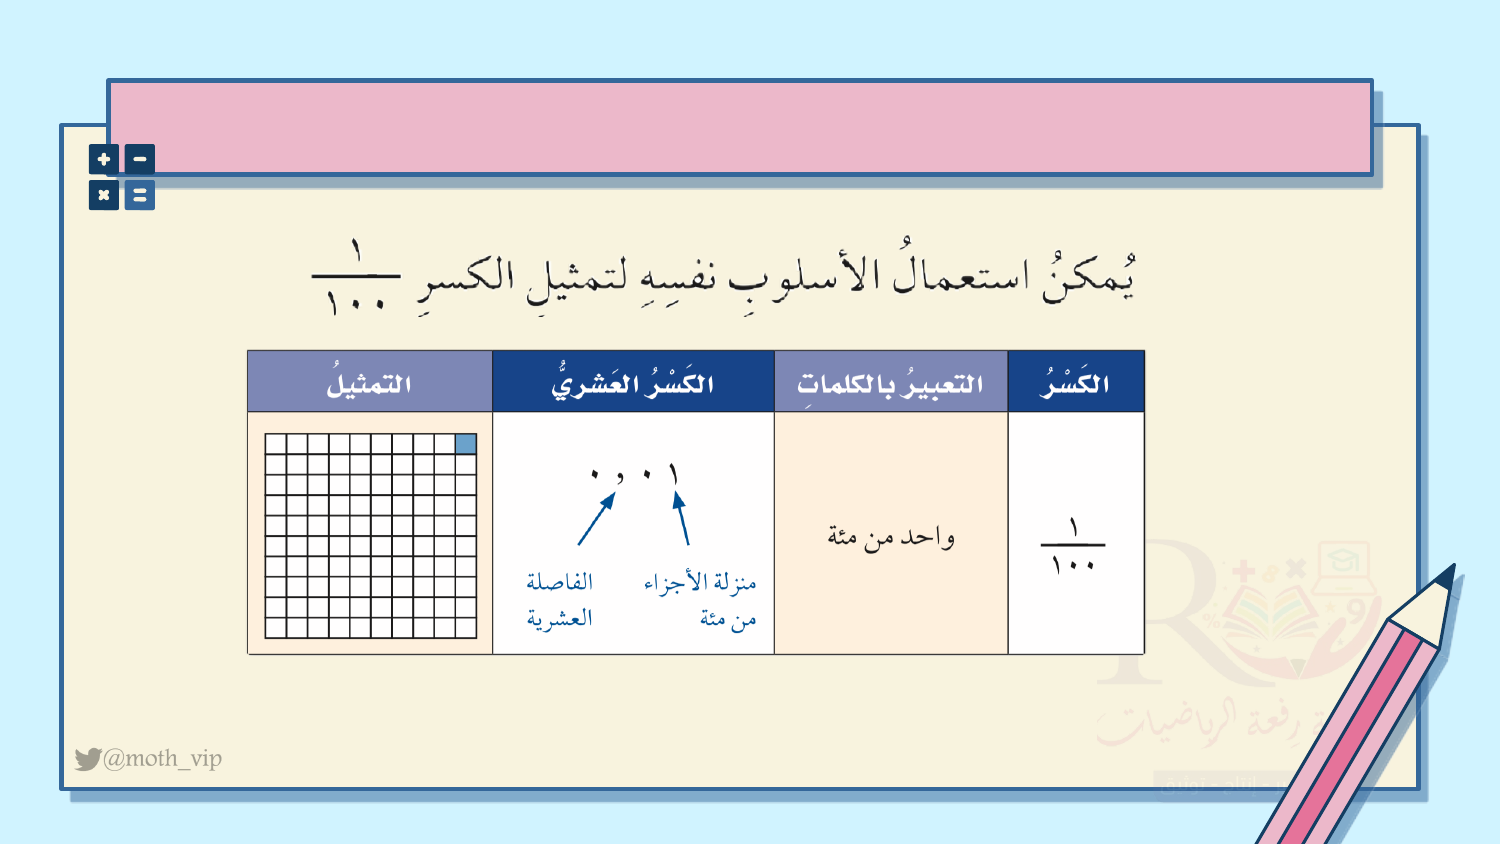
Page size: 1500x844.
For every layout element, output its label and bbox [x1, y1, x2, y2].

title [106, 78, 1374, 177]
picture [240, 226, 1171, 317]
picture [230, 337, 1171, 681]
text_box [1112, 559, 1469, 844]
text_box [88, 143, 156, 211]
